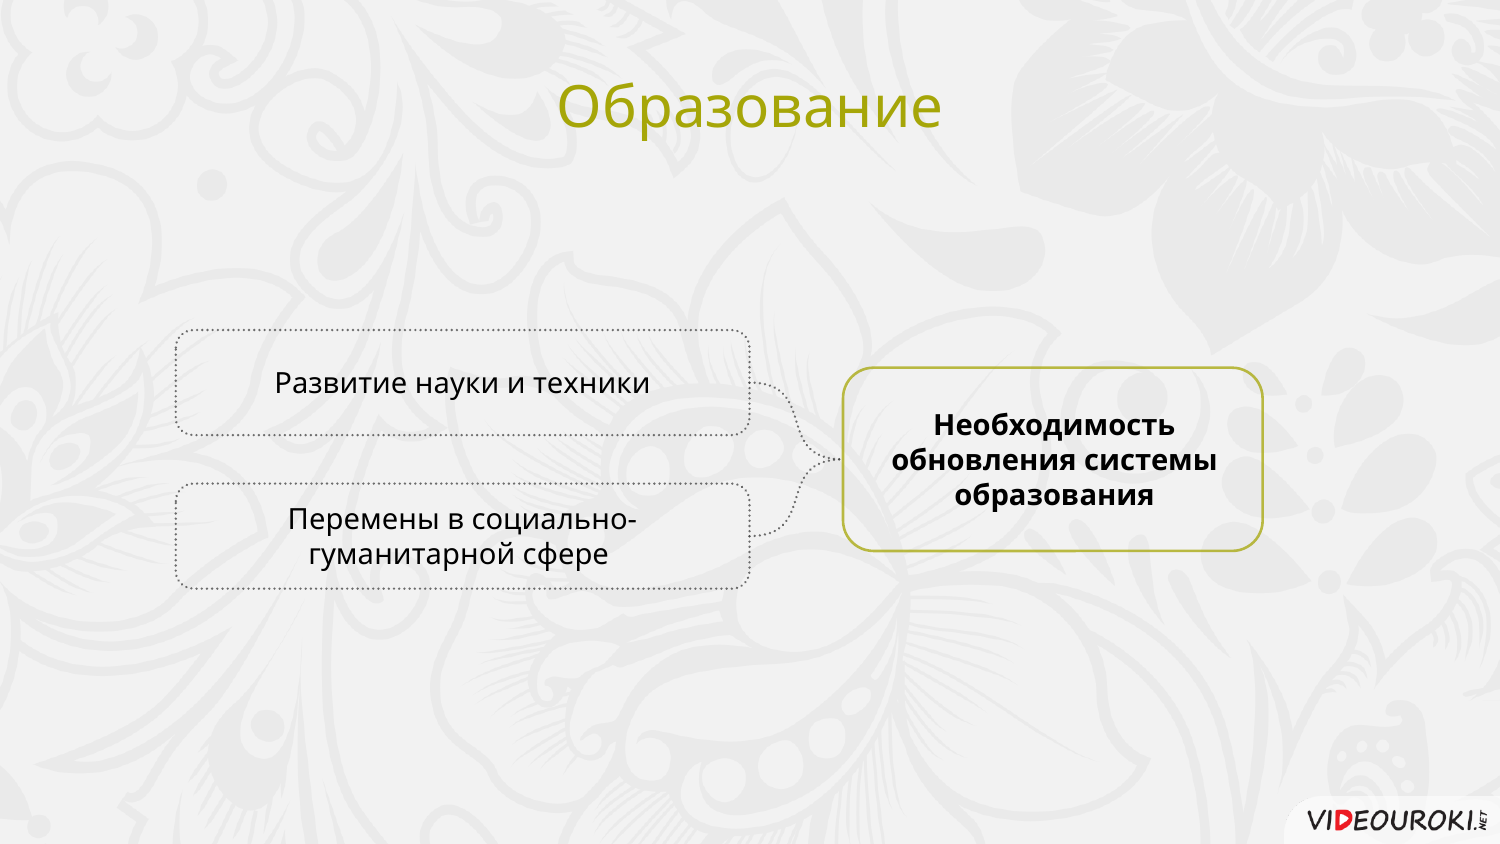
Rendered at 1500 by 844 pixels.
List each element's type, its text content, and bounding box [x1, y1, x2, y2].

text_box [749, 459, 843, 537]
text_box [175, 483, 750, 589]
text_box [749, 382, 843, 459]
text_box Необходимость обновления системы образования [848, 398, 1261, 519]
text_box [175, 330, 750, 436]
picture [0, 0, 1500, 844]
text_box [843, 367, 1263, 551]
text_box Перемены в социально-гуманитарной сфере [198, 493, 727, 578]
text_box Образование [58, 61, 1442, 147]
text_box Развитие науки и техники [207, 357, 718, 408]
